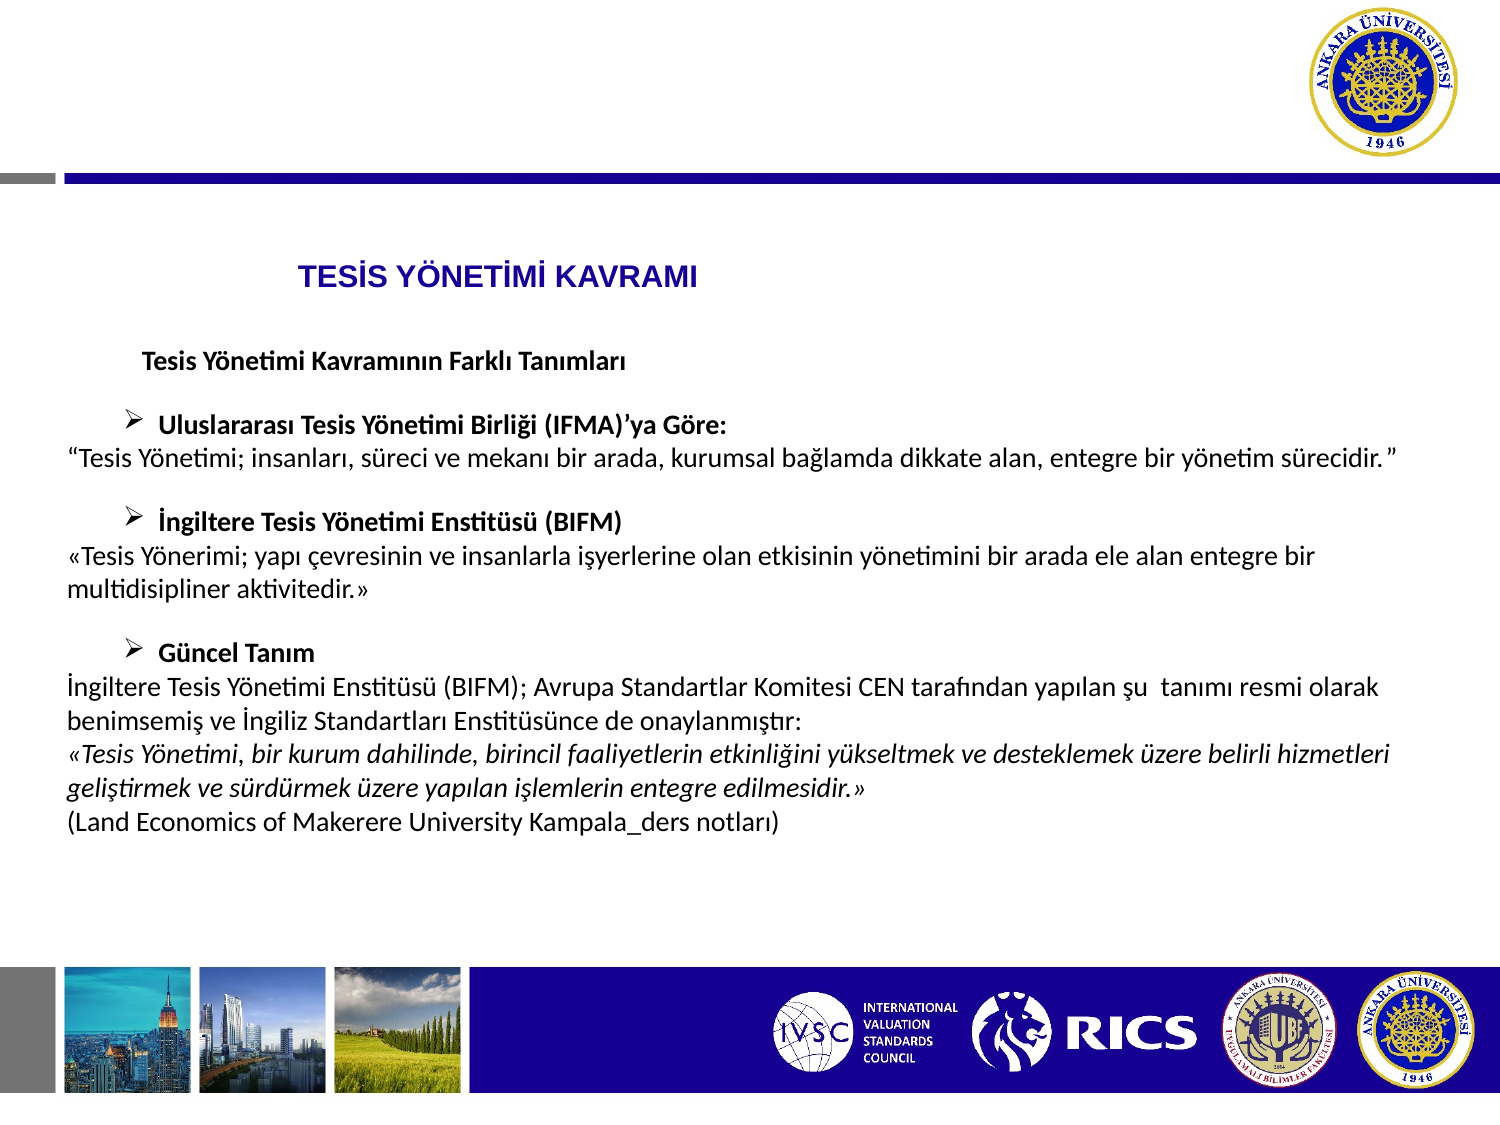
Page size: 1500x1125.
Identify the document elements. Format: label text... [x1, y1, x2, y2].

text_box Tesis Yönetimi Kavramının Farklı Tanımları Uluslararası Tesis Yönetimi Birliği (IFMA)’ya Göre: “Tesis Yönetimi; insanları, süreci ve mekanı bir arada, kurumsal bağlamda dikkate alan, entegre bir yönetim sürecidir.” İngiltere Tesis Yönetimi Enstitüsü (BIFM) «Tesis Yönerimi; yapı çevresinin ve insanlarla işyerlerine olan etkisinin yönetimini bir arada ele alan entegre bir multidisipliner aktivitedir.» Güncel Tanım İngiltere Tesis Yönetimi Enstitüsü (BIFM); Avrupa Standartlar Komitesi CEN tarafından yapılan şu tanımı resmi olarak benimsemiş ve İngiliz Standartları Enstitüsünce de onaylanmıştır: «Tesis Yönetimi, bir kurum dahilinde, birincil faaliyetlerin etkinliğini yükseltmek ve desteklemek üzere belirli hizmetleri geliştirmek ve sürdürmek üzere yapılan işlemlerin entegre edilmesidir.» (Land Economics of Makerere University Kampala_ders notları) [52, 335, 1438, 912]
text_box [52, 178, 1387, 254]
picture [0, 0, 1500, 1125]
title TESİS YÖNETİMİ KAVRAMI [0, 253, 1166, 335]
